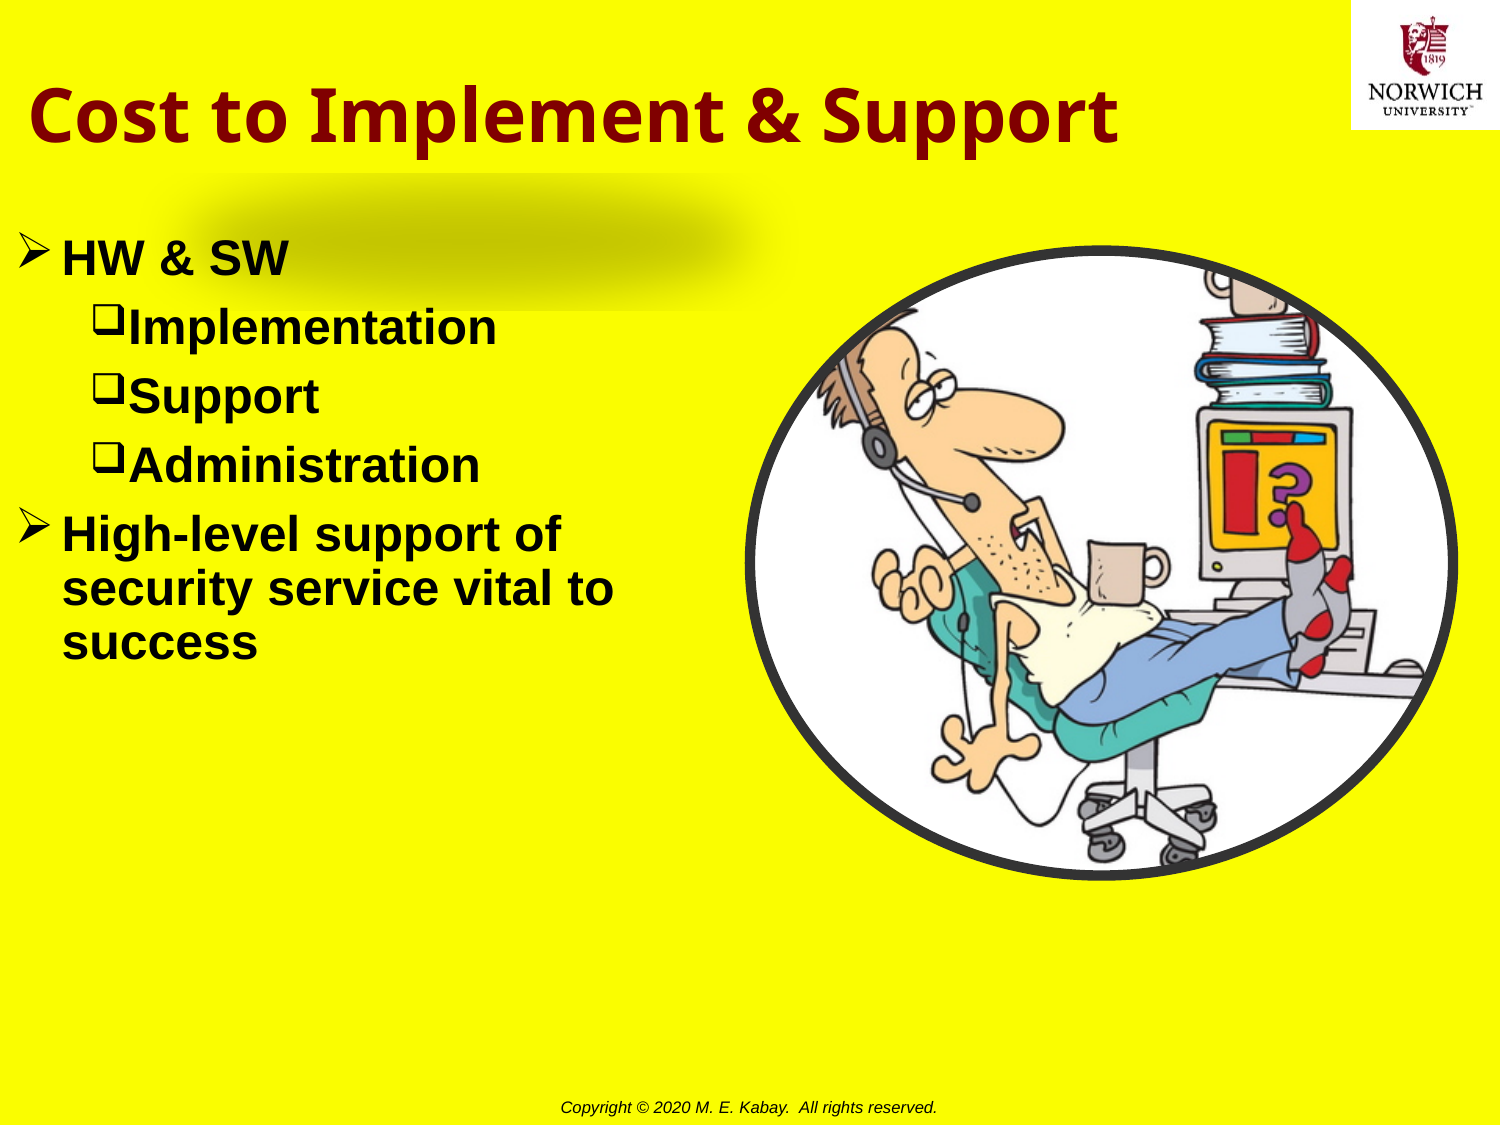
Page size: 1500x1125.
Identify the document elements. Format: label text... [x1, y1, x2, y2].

title Cost to Implement & Support [11, 24, 1339, 213]
list HW & SW Implementation Support Administration High-level support of security service vital to success [0, 224, 1338, 1038]
picture [1351, 0, 1500, 130]
picture [749, 250, 1454, 876]
